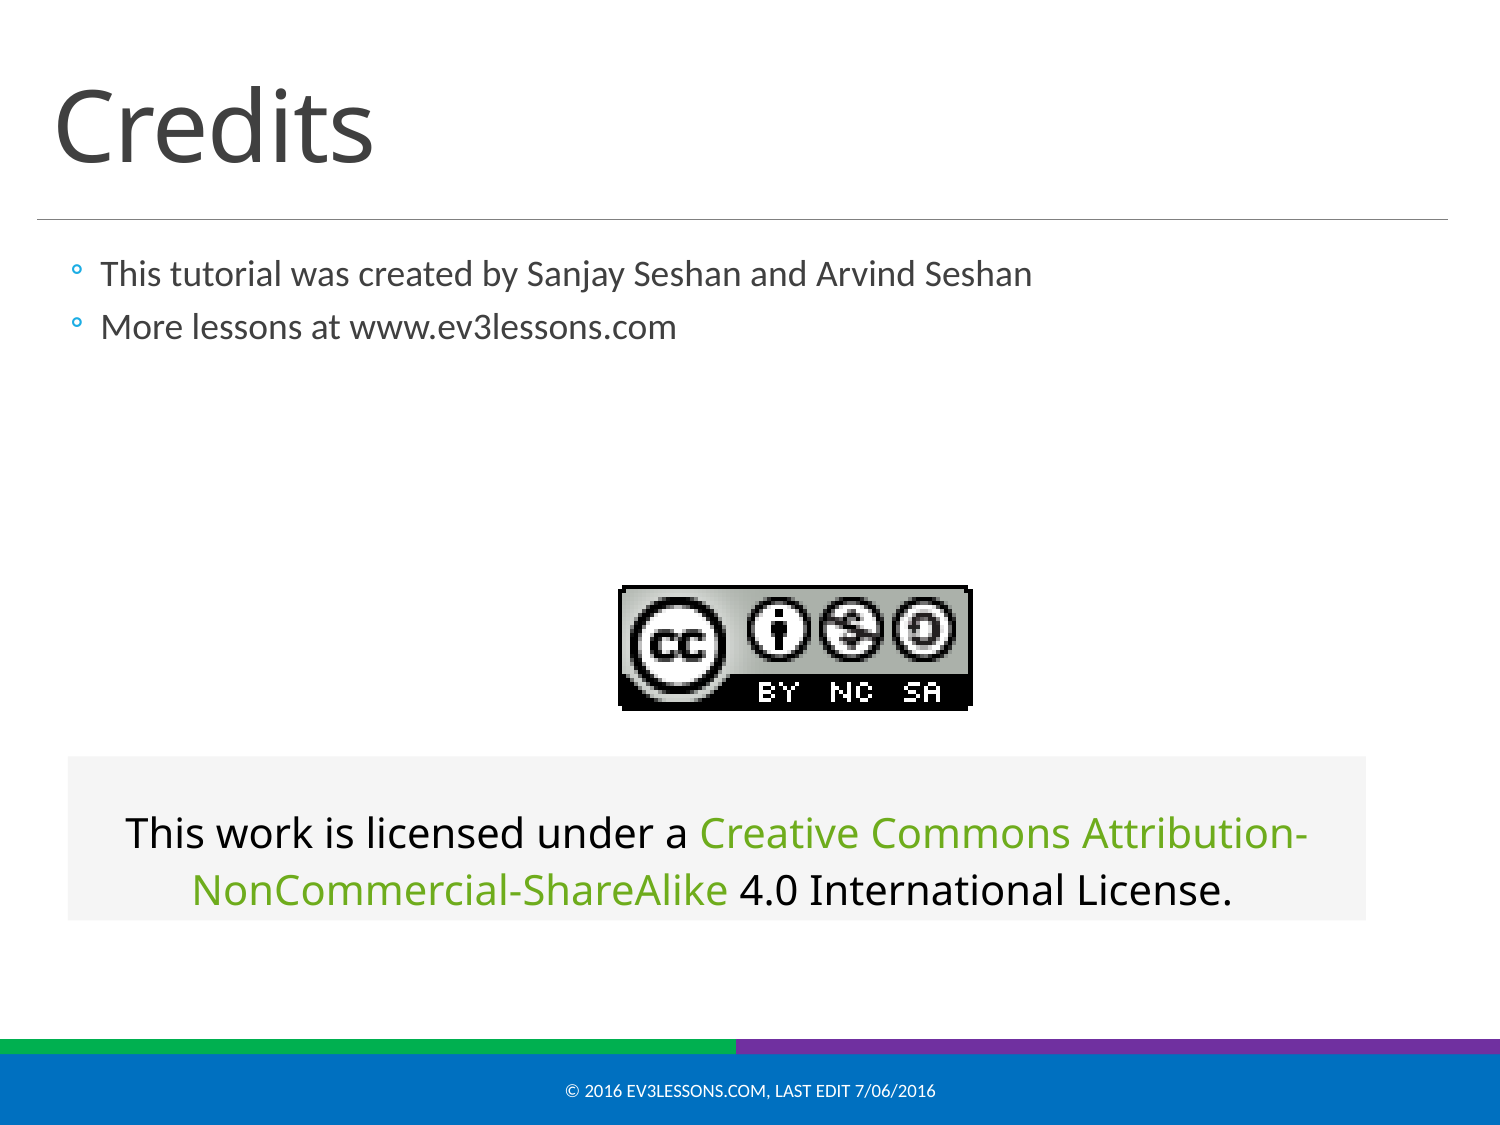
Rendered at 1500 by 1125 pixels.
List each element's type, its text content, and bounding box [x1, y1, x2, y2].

picture [617, 585, 974, 712]
text_box This work is licensed under a Creative Commons Attribution-NonCommercial-ShareAlike 4.0 International License. [67, 756, 1366, 921]
list This tutorial was created by Sanjay Seshan and Arvind Seshan More lessons at www.ev3lessons.com [37, 246, 1448, 1011]
footer © 2016 EV3Lessons.com, Last edit 7/06/2016 [453, 1059, 1047, 1120]
title Credits [37, 47, 1448, 191]
